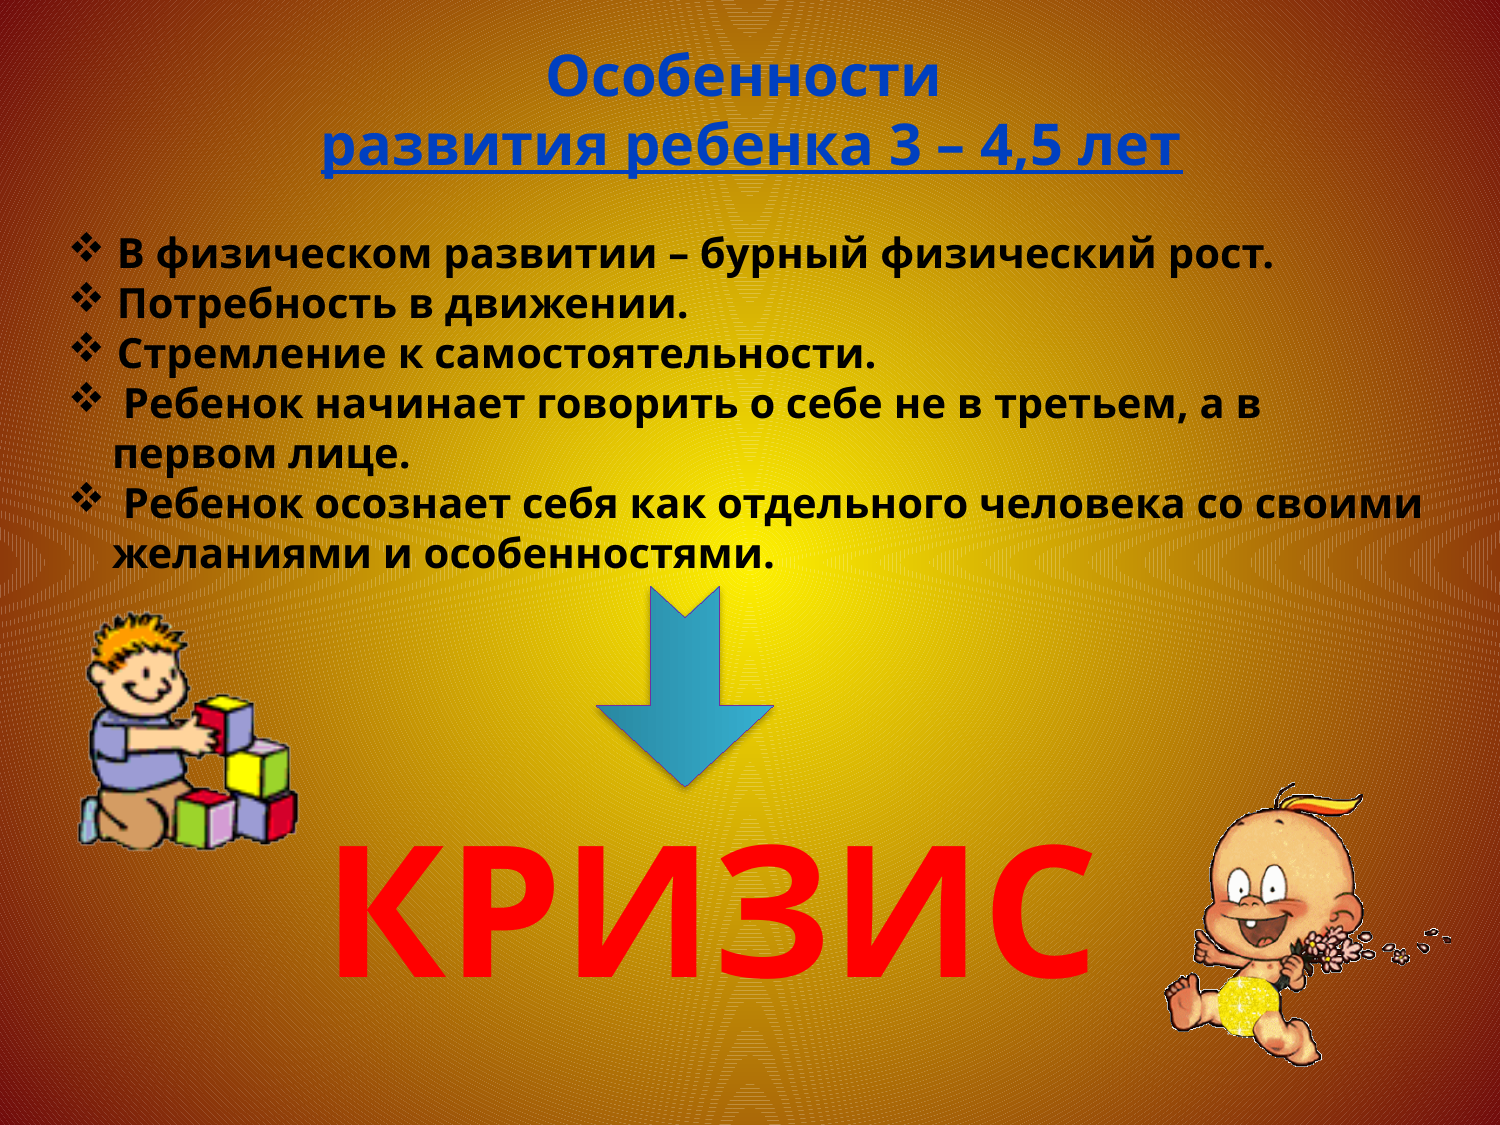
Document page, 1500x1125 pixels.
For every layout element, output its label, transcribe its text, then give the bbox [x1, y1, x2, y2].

text_box [596, 586, 774, 786]
title Особенности развития ребенка 3 – 4,5 лет [76, 30, 1428, 185]
picture [1151, 774, 1457, 1074]
text_box КРИЗИС [309, 786, 1115, 1022]
text_box В физическом развитии – бурный физический рост. Потребность в движении. Стремление к самостоятельности. Ребенок начинает говорить о себе не в третьем, а в первом лице. Ребенок осознает себя как отдельного человека со своими желаниями и особенностями. [53, 219, 1451, 585]
picture [76, 607, 302, 854]
